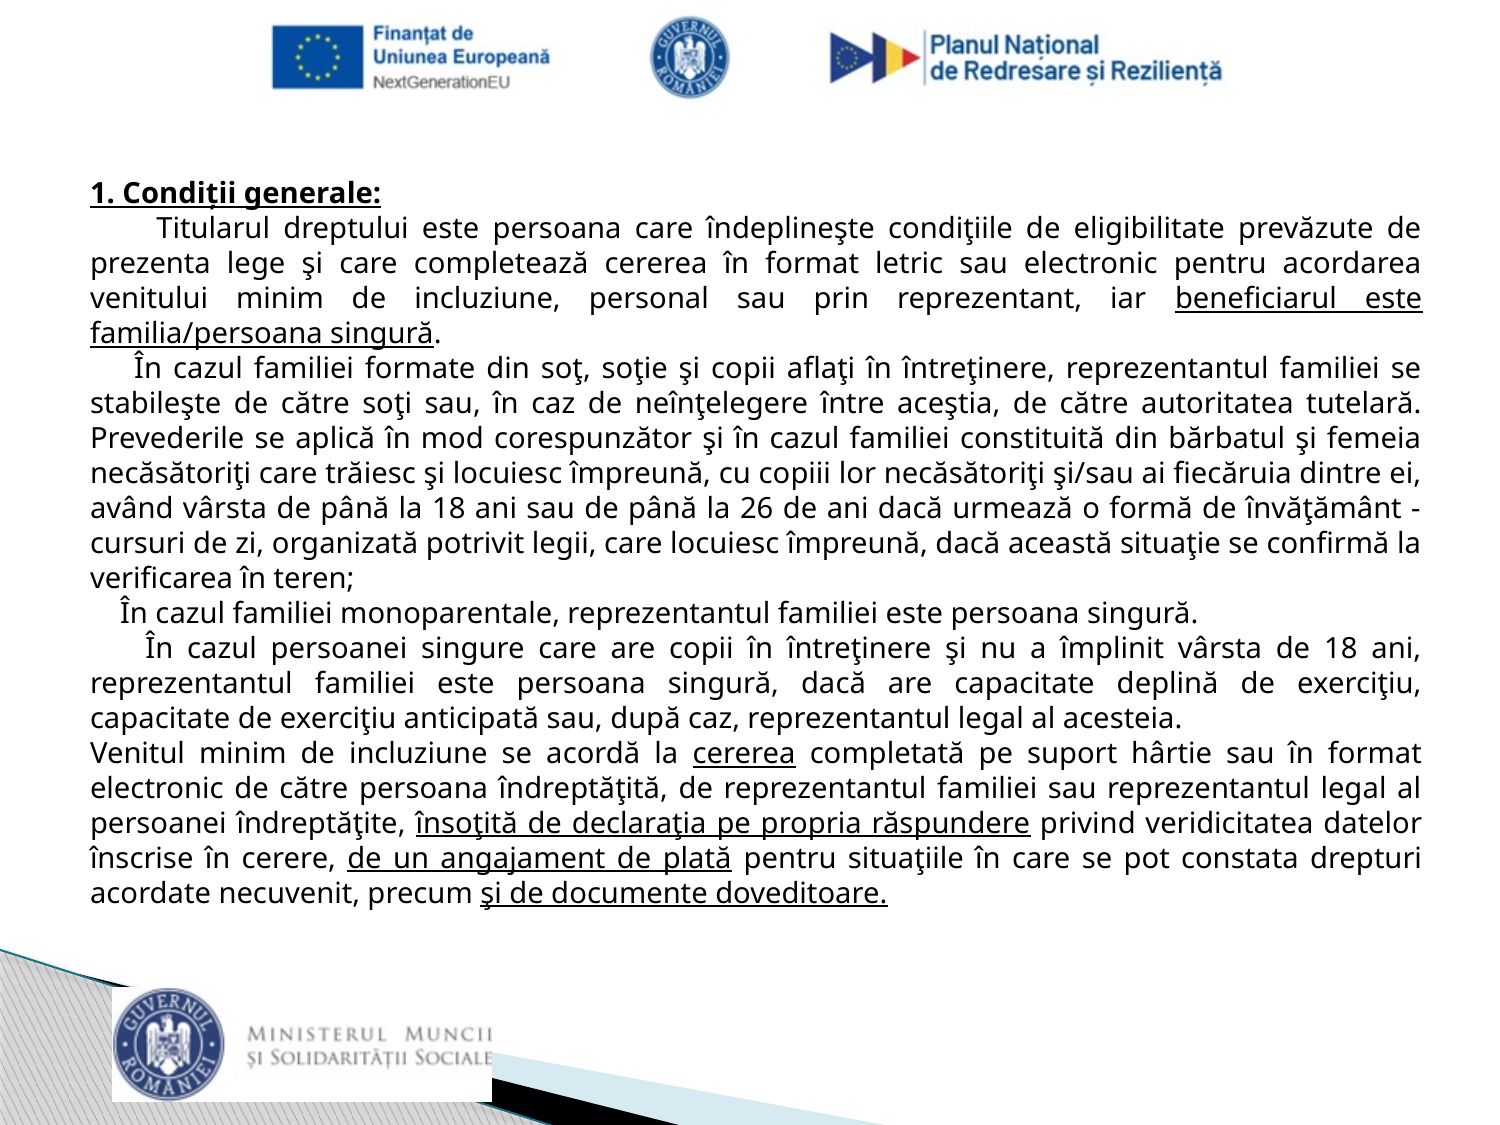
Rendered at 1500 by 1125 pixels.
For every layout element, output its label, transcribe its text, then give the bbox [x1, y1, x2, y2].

text_box 1. Condiții generale: Titularul dreptului este persoana care îndeplineşte condiţiile de eligibilitate prevăzute de prezenta lege şi care completează cererea în format letric sau electronic pentru acordarea venitului minim de incluziune, personal sau prin reprezentant, iar beneficiarul este familia/persoana singură. În cazul familiei formate din soţ, soţie şi copii aflaţi în întreţinere, reprezentantul familiei se stabileşte de către soţi sau, în caz de neînţelegere între aceştia, de către autoritatea tutelară. Prevederile se aplică în mod corespunzător şi în cazul familiei constituită din bărbatul şi femeia necăsătoriţi care trăiesc şi locuiesc împreună, cu copiii lor necăsătoriţi şi/sau ai fiecăruia dintre ei, având vârsta de până la 18 ani sau de până la 26 de ani dacă urmează o formă de învăţământ - cursuri de zi, organizată potrivit legii, care locuiesc împreună, dacă această situaţie se confirmă la verificarea în teren; În cazul familiei monoparentale, reprezentantul familiei este persoana singură. În cazul persoanei singure care are copii în întreţinere şi nu a împlinit vârsta de 18 ani, reprezentantul familiei este persoana singură, dacă are capacitate deplină de exerciţiu, capacitate de exerciţiu anticipată sau, după caz, reprezentantul legal al acesteia. Venitul minim de incluziune se acordă la cererea completată pe suport hârtie sau în format electronic de către persoana îndreptăţită, de reprezentantul familiei sau reprezentantul legal al persoanei îndreptăţite, însoţită de declaraţia pe propria răspundere privind veridicitatea datelor înscrise în cerere, de un angajament de plată pentru situaţiile în care se pot constata drepturi acordate necuvenit, precum şi de documente doveditoare. [74, 167, 1438, 952]
picture [224, 0, 1228, 118]
picture [112, 987, 492, 1102]
